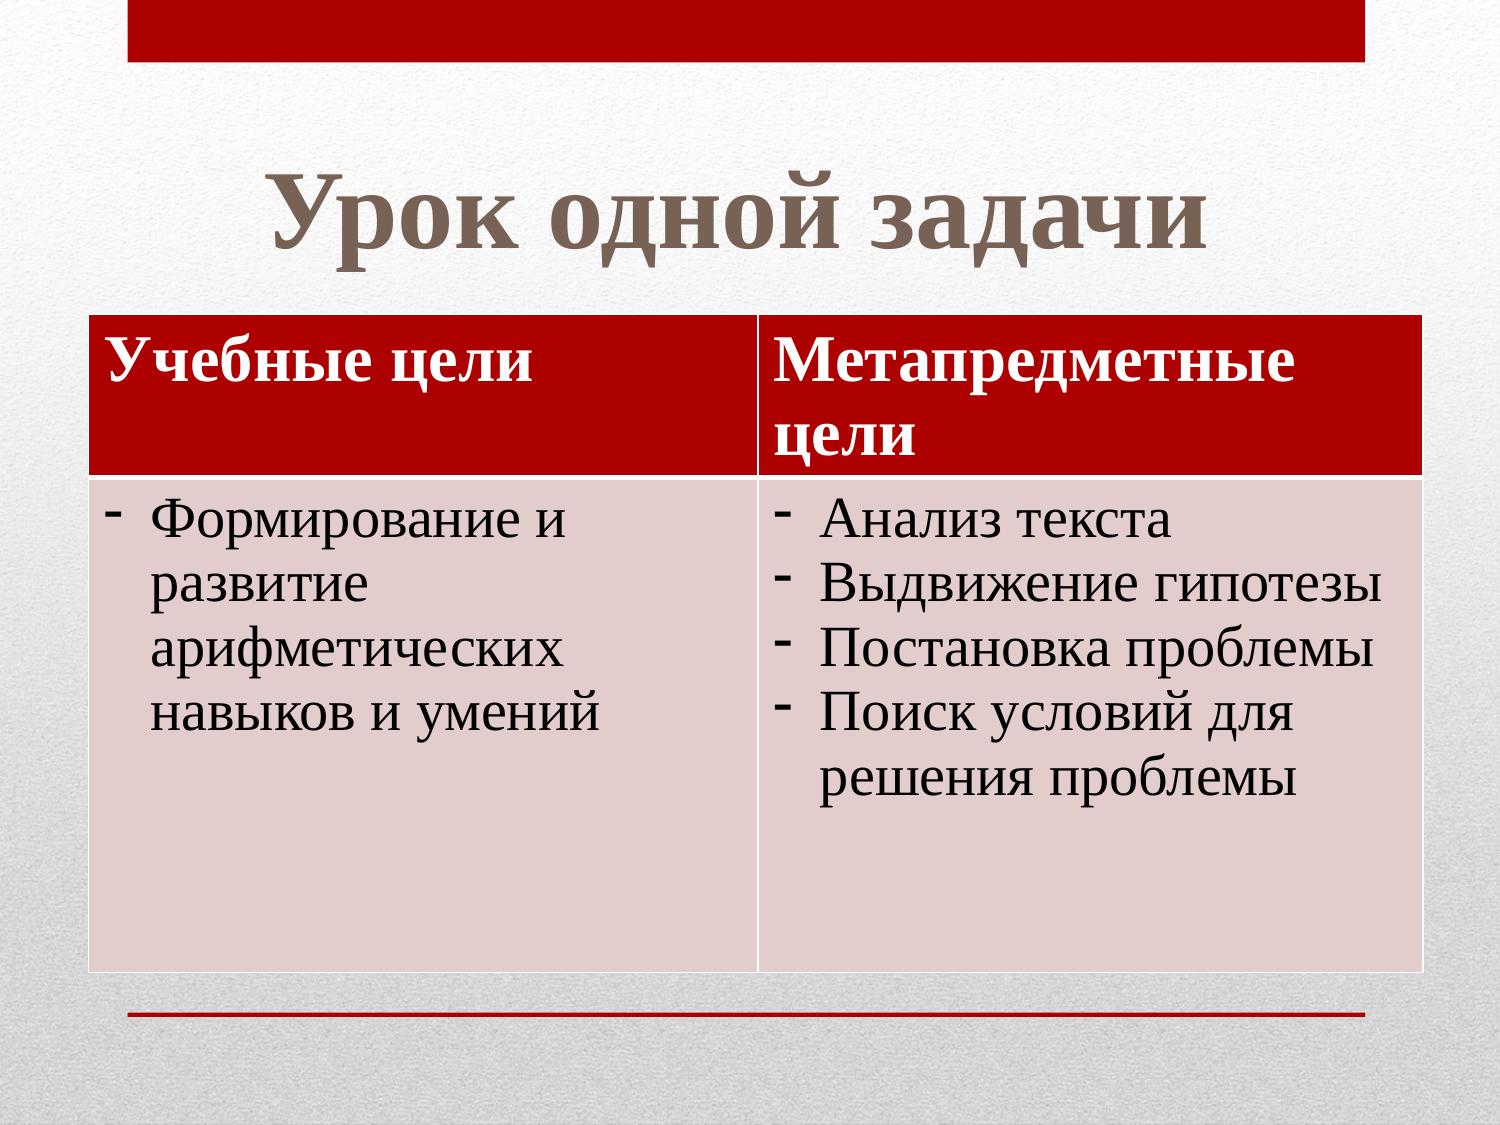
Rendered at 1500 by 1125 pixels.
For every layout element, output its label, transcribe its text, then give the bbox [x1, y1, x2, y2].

table_header Учебные цели [89, 315, 757, 475]
table_cell Формирование и развитие арифметических навыков и умений [89, 480, 757, 972]
list Урок одной задачи [64, 101, 1408, 306]
table_header Метапредметные цели [759, 315, 1422, 475]
table_cell Анализ текста Выдвижение гипотезы Постановка проблемы Поиск условий для решения проблемы [759, 480, 1422, 972]
